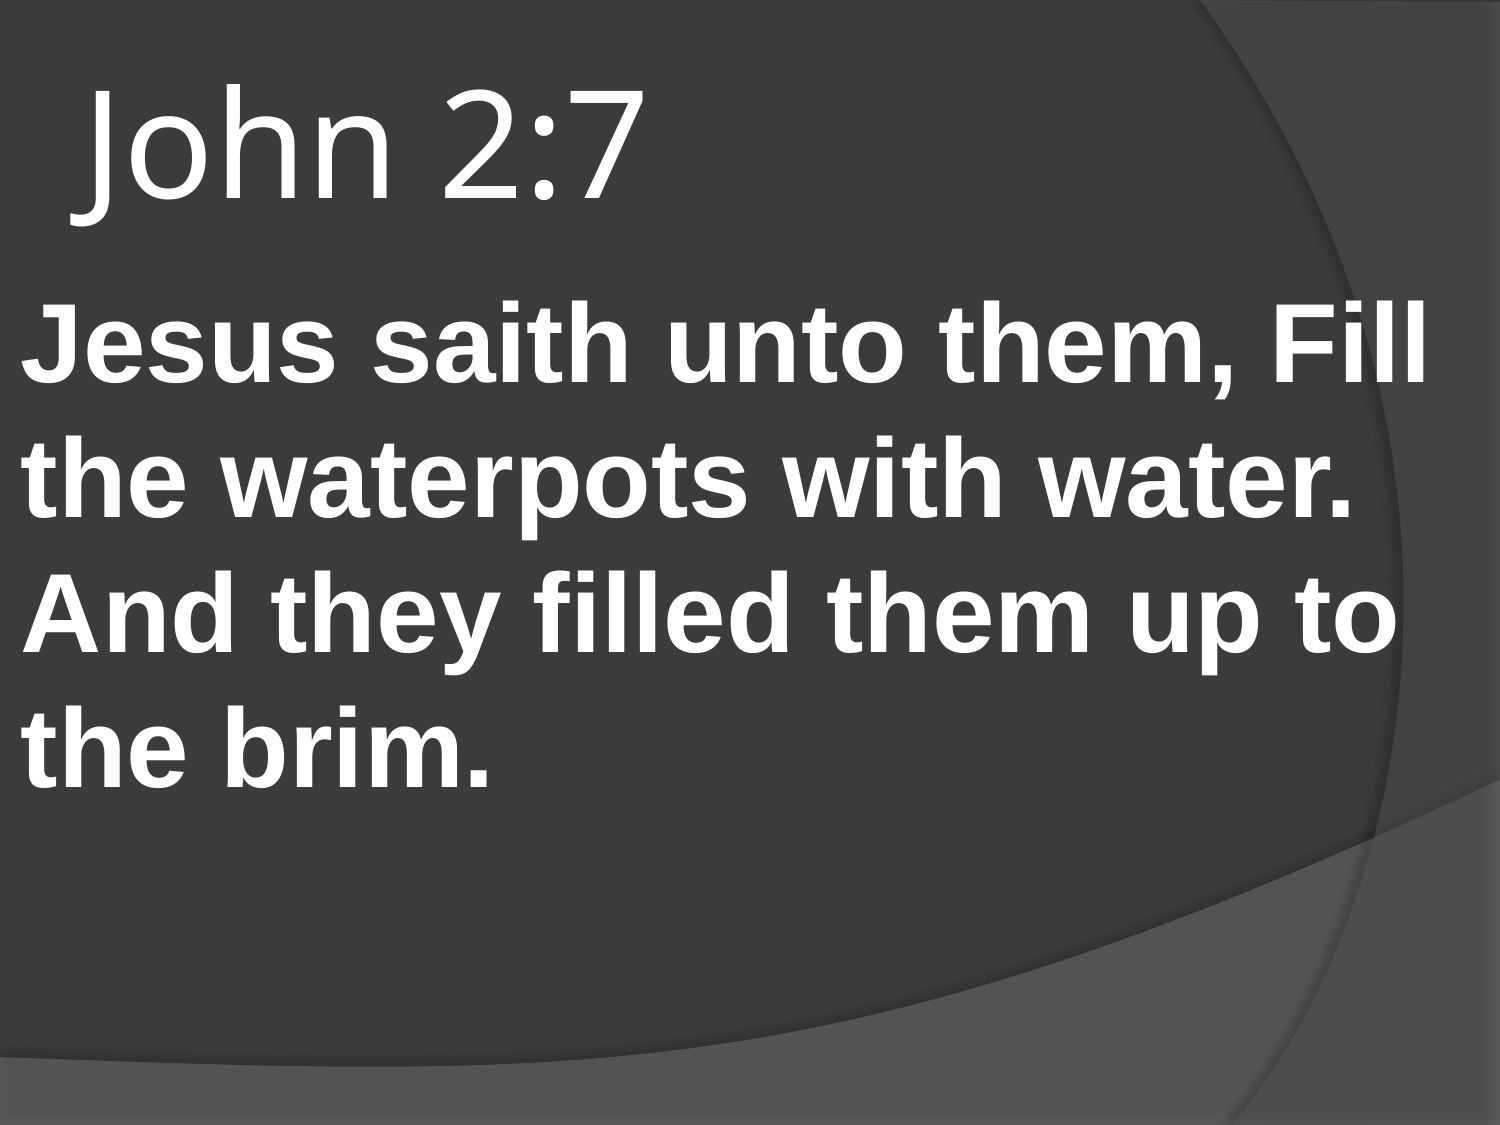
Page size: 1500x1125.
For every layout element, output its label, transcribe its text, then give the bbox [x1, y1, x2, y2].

list Jesus saith unto them, Fill the waterpots with water. And they filled them up to the brim. [0, 262, 1488, 1125]
title John 2:7 [75, 45, 1300, 233]
